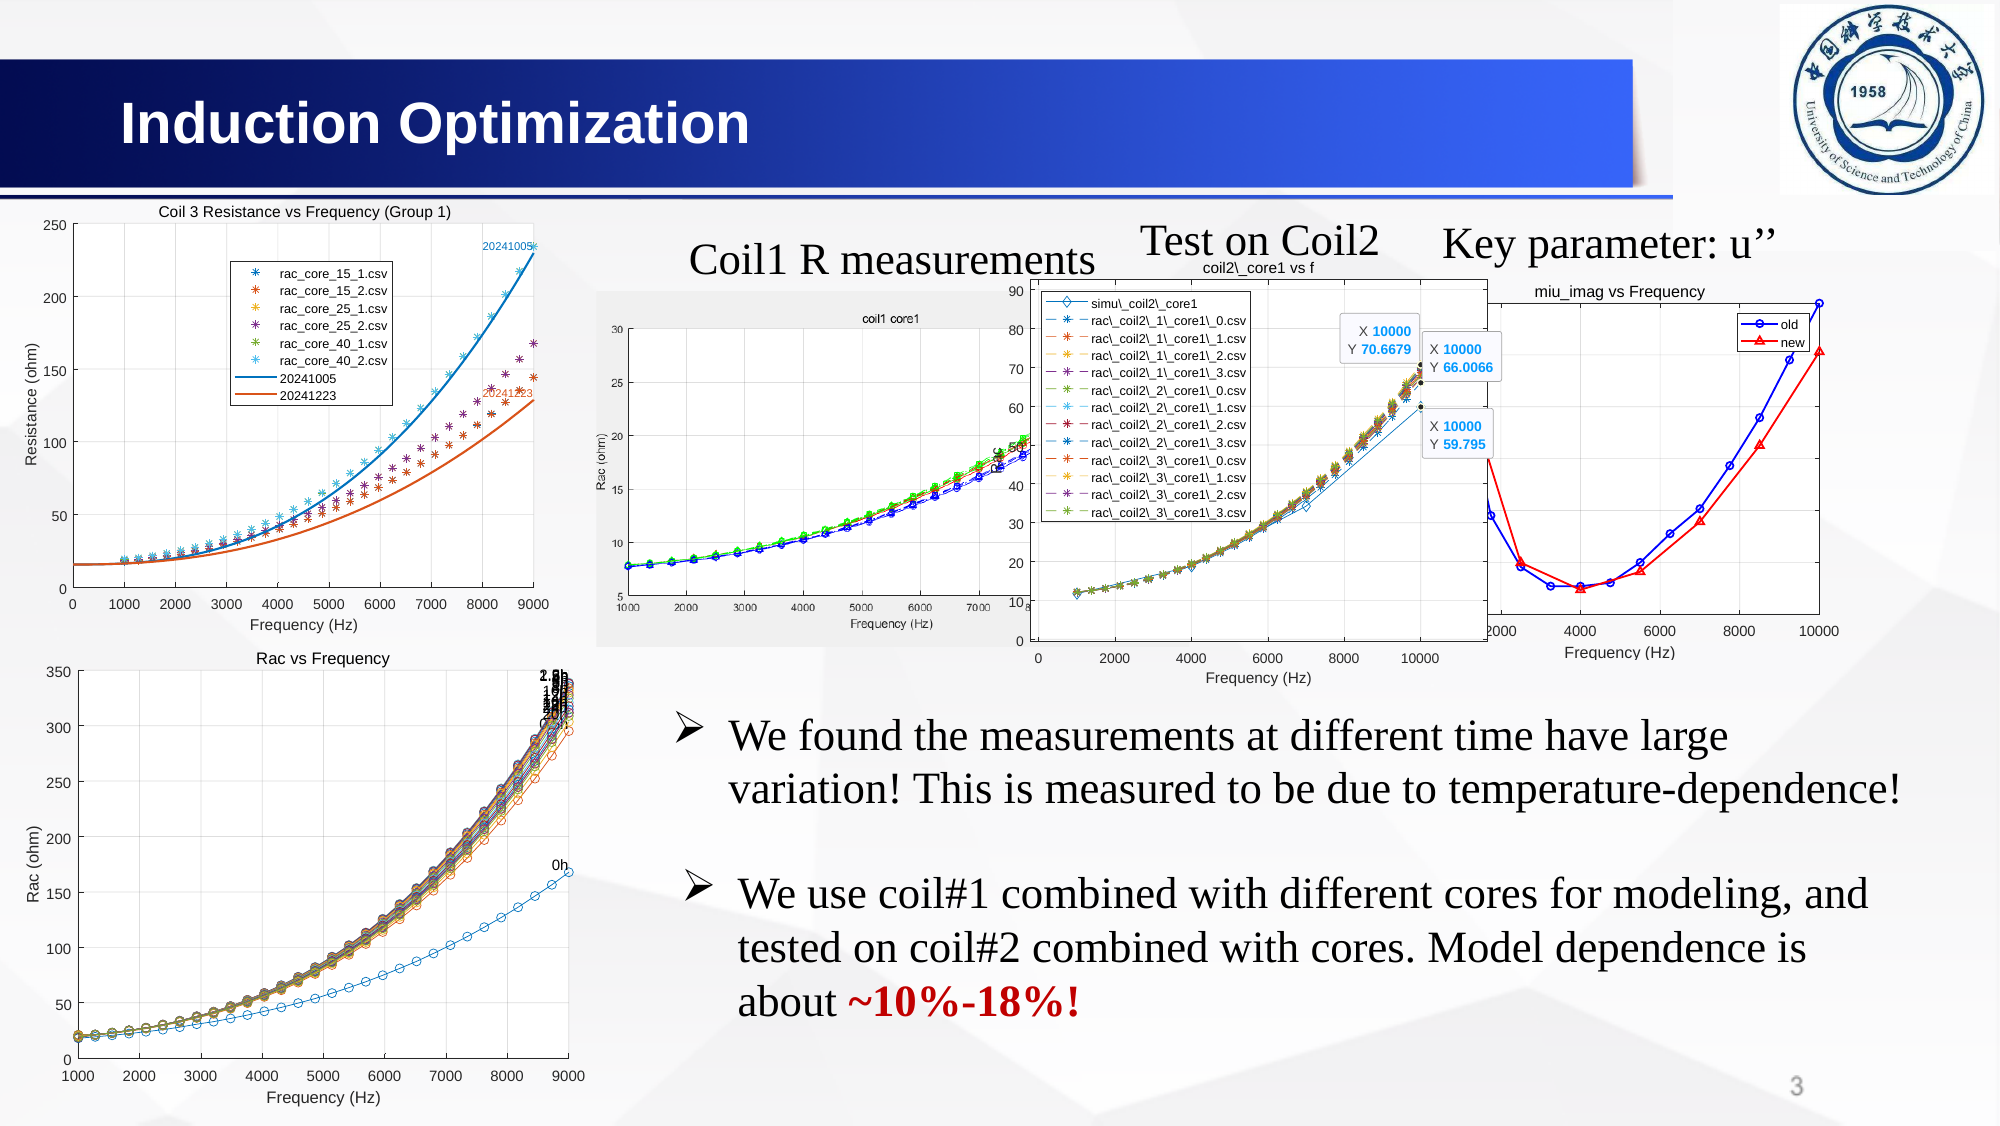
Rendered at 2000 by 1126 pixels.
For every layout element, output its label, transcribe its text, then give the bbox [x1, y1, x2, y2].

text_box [1543, 206, 1868, 660]
text_box We use coil#1 combined with different cores for modeling, and tested on coil#2 combined with cores. Model dependence is about ~10%-18%! [666, 856, 1935, 1033]
picture [0, 0, 2000, 1126]
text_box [596, 222, 952, 647]
text_box Induction Optimization [105, 78, 767, 163]
text_box We found the measurements at different time have large variation! This is measured to be due to temperature-dependence! [657, 698, 1925, 821]
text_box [952, 203, 1543, 689]
